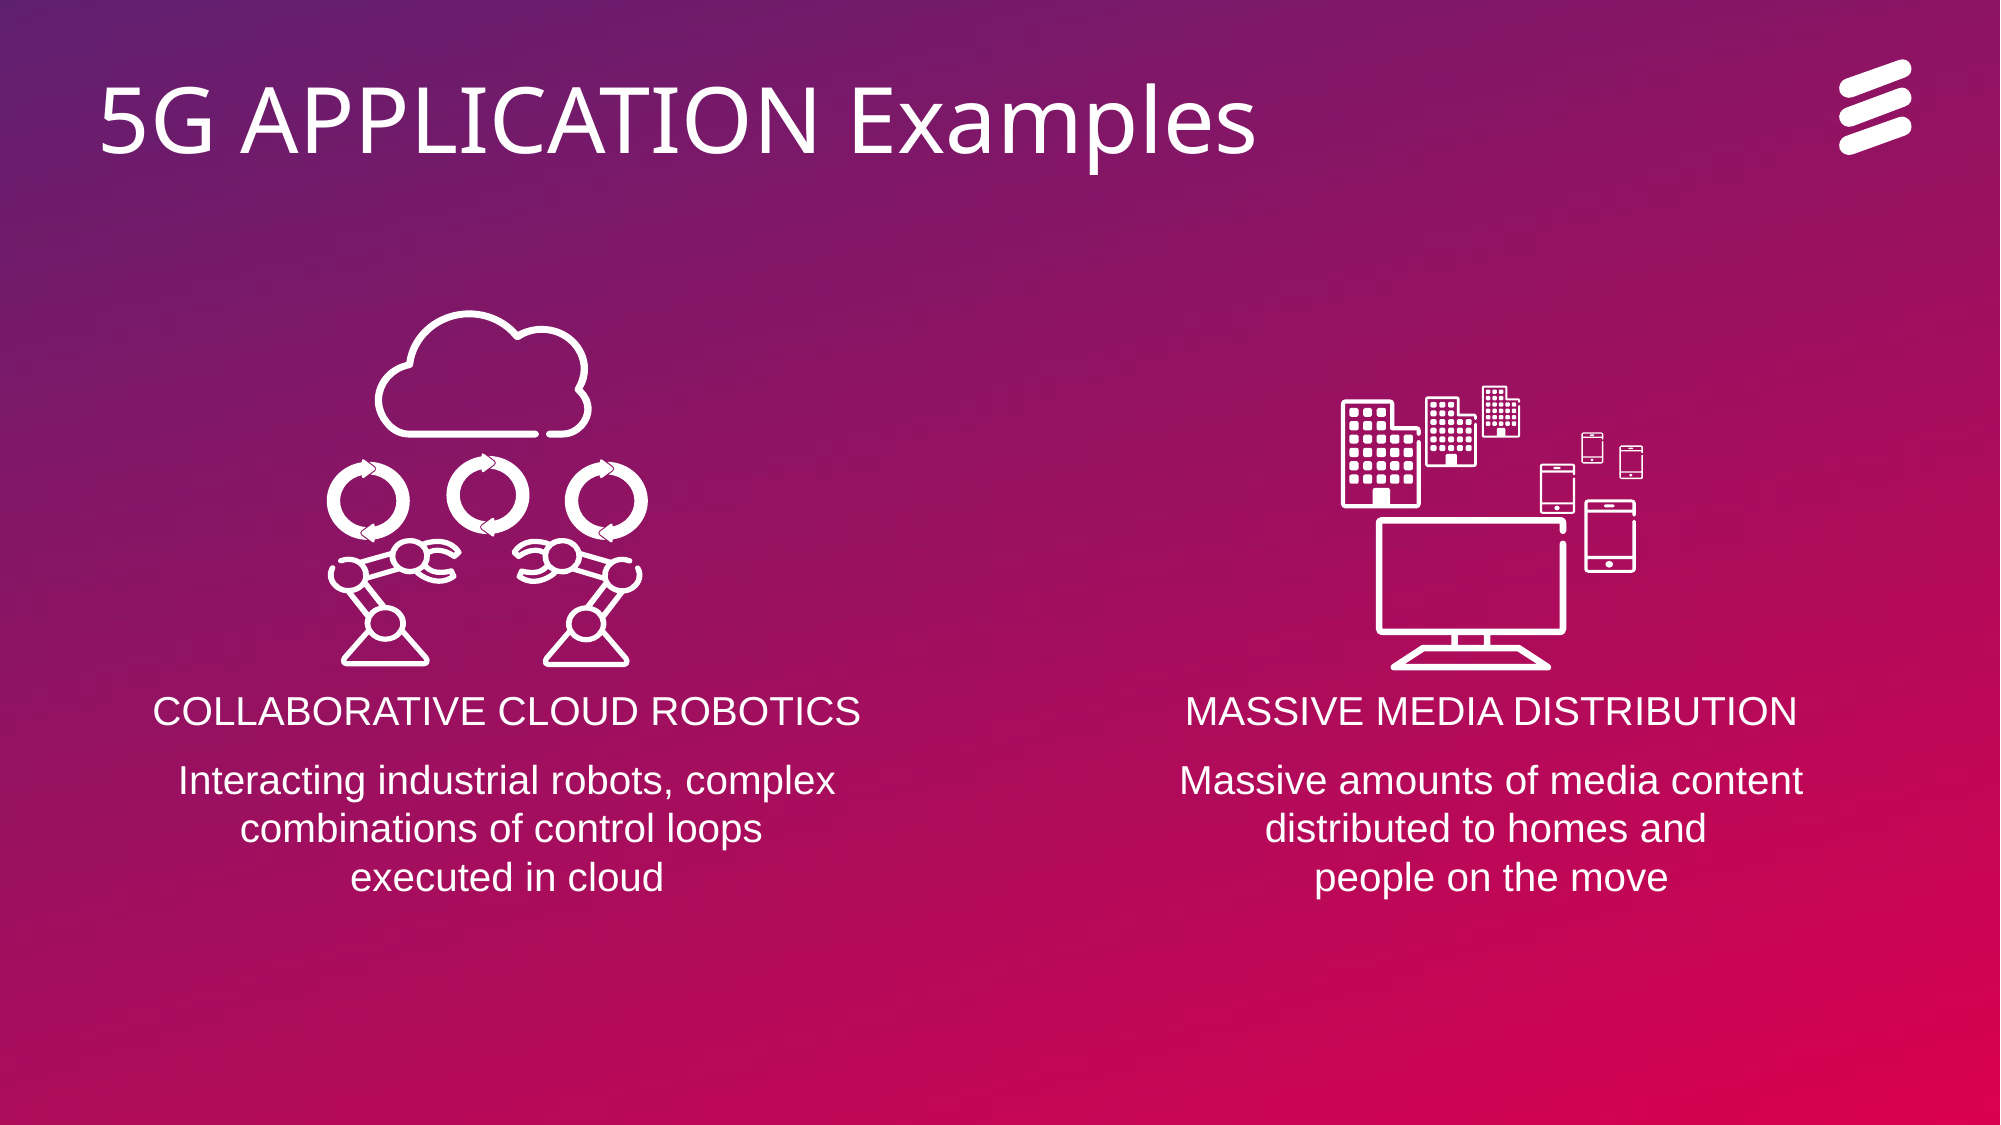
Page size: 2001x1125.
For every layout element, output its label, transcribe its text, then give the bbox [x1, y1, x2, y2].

text_box MASSIVE MEDIA DISTRIBUTION Massive amounts of media content distributed to homes and people on the move [1070, 670, 1914, 908]
text_box [0, 0, 2000, 1125]
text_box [1340, 385, 1644, 671]
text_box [326, 310, 649, 668]
title 5G APPLICATION Examples [85, 39, 1726, 218]
picture [1838, 58, 1912, 156]
text_box COLLABORATIVE CLOUD ROBOTICS Interacting industrial robots, complex combinations of control loops executed in cloud [86, 670, 930, 908]
